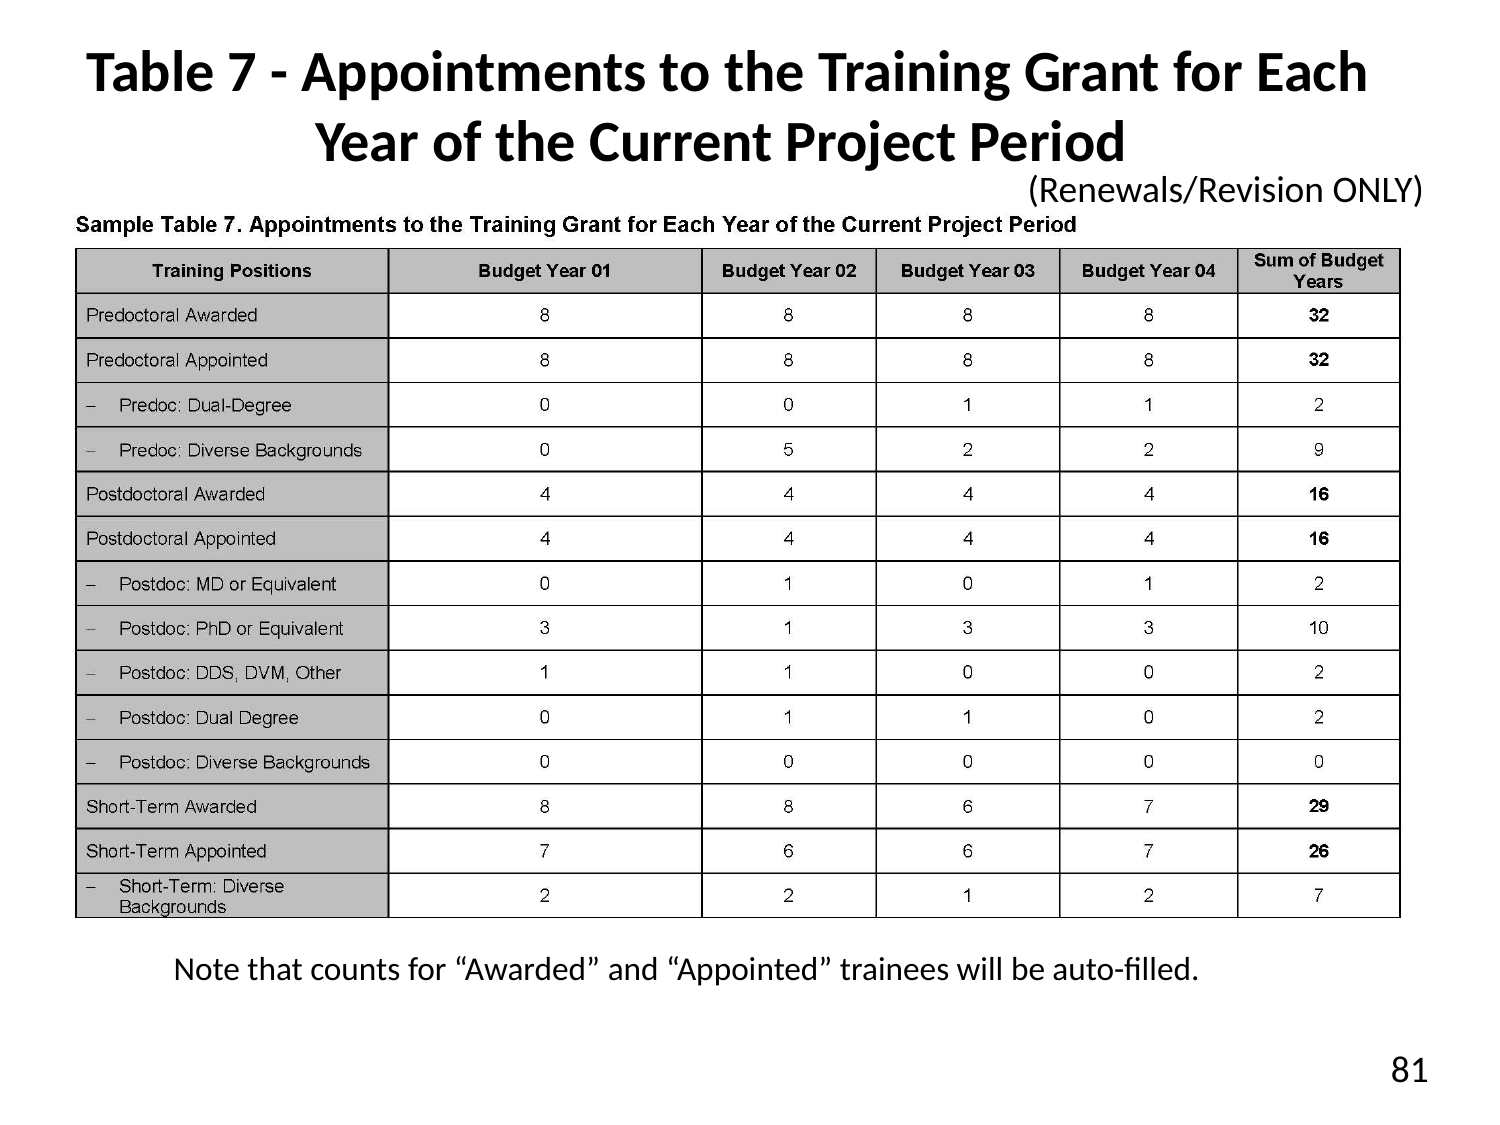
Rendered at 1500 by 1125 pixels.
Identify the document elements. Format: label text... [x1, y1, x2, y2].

text_box Note that counts for “Awarded” and “Appointed” trainees will be auto-filled. [158, 954, 1409, 995]
text_box (Renewals/Revision ONLY) [1012, 157, 1439, 218]
text_box 81 [1376, 1038, 1474, 1098]
picture [49, 208, 1413, 947]
title Table 7 - Appointments to the Training Grant for Each Year of the Current Project Period [46, 47, 1409, 160]
